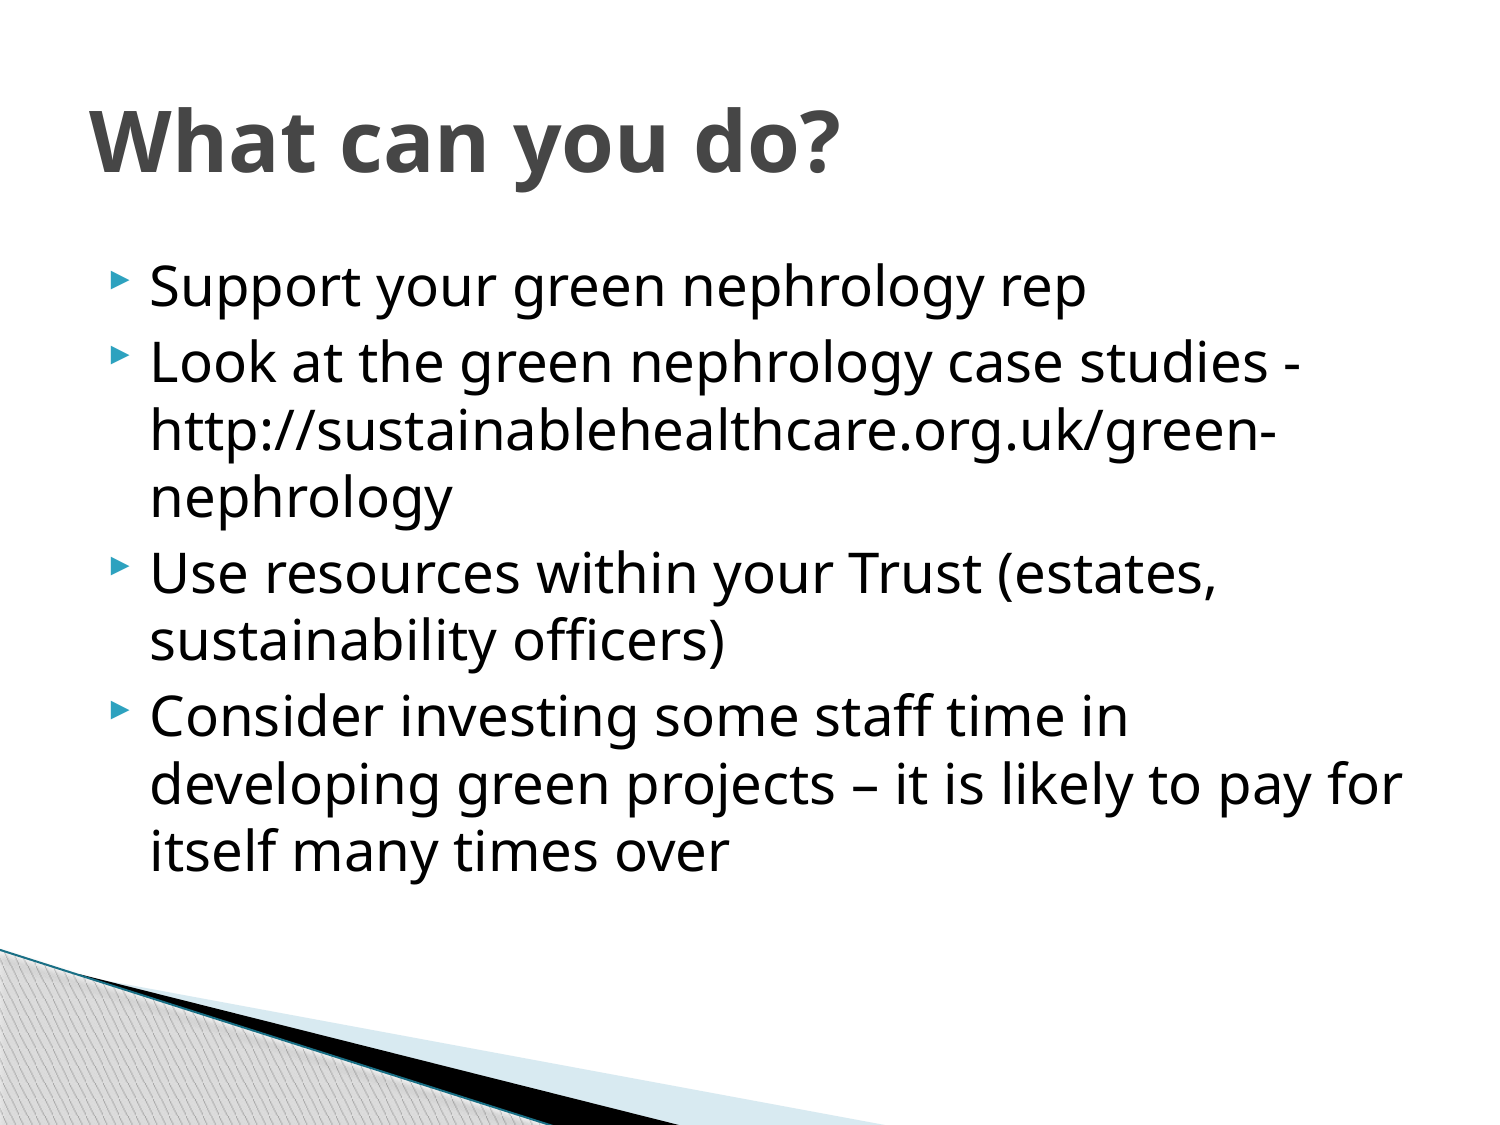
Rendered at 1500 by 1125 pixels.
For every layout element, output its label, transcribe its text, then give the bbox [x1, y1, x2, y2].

list Support your green nephrology rep Look at the green nephrology case studies - http://sustainablehealthcare.org.uk/green-nephrology Use resources within your Trust (estates, sustainability officers) Consider investing some staff time in developing green projects – it is likely to pay for itself many times over [75, 243, 1425, 986]
title What can you do? [75, 45, 1425, 233]
